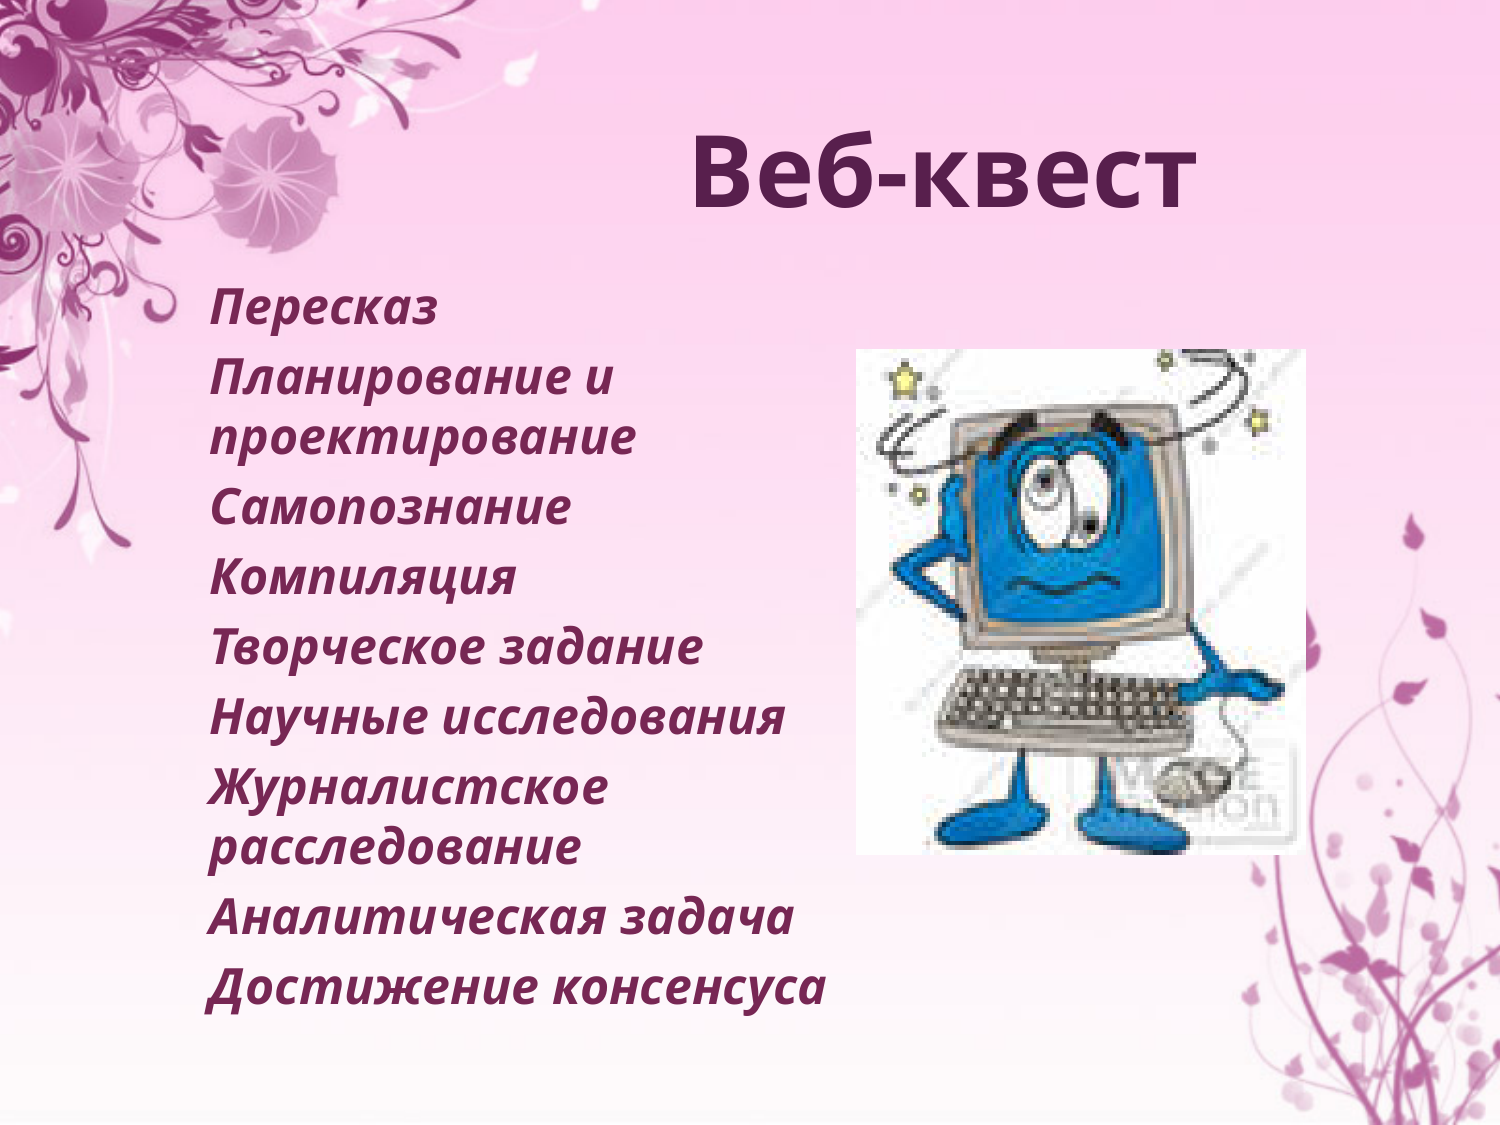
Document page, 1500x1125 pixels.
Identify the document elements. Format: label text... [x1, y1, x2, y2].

picture [0, 0, 1500, 1125]
list Пересказ Планирование и проектирование Самопознание Компиляция Творческое задание Научные исследования Журналистское расследование Аналитическая задача Достижение консенсуса [194, 267, 928, 1005]
title Веб-квест [75, 44, 1247, 236]
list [856, 349, 1306, 855]
